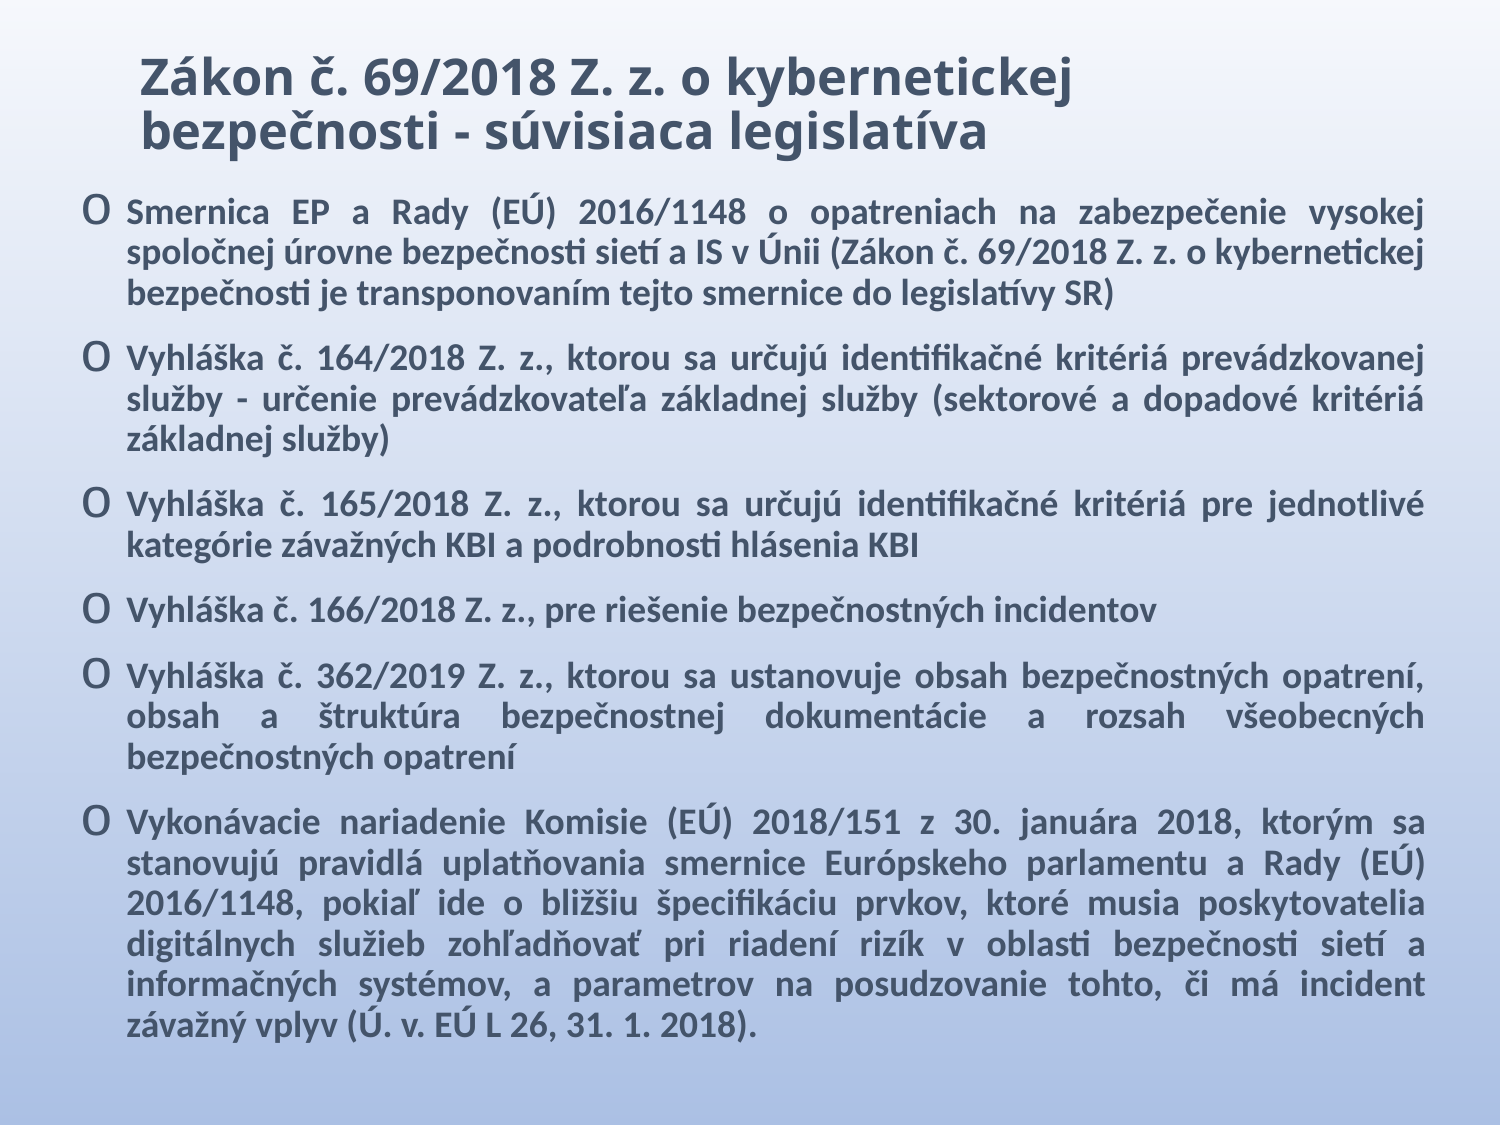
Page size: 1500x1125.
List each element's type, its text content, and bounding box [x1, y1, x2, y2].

text_box Smernica EP a Rady (EÚ) 2016/1148 o opatreniach na zabezpečenie vysokej spoločnej úrovne bezpečnosti sietí a IS v Únii (Zákon č. 69/2018 Z. z. o kybernetickej bezpečnosti je transponovaním tejto smernice do legislatívy SR) Vyhláška č. 164/2018 Z. z., ktorou sa určujú identifikačné kritériá prevádzkovanej služby - určenie prevádzkovateľa základnej služby (sektorové a dopadové kritériá základnej služby) Vyhláška č. 165/2018 Z. z., ktorou sa určujú identifikačné kritériá pre jednotlivé kategórie závažných KBI a podrobnosti hlásenia KBI Vyhláška č. 166/2018 Z. z., pre riešenie bezpečnostných incidentov Vyhláška č. 362/2019 Z. z., ktorou sa ustanovuje obsah bezpečnostných opatrení, obsah a štruktúra bezpečnostnej dokumentácie a rozsah všeobecných bezpečnostných opatrení Vykonávacie nariadenie Komisie (EÚ) 2018/151 z 30. januára 2018, ktorým sa stanovujú pravidlá uplatňovania smernice Európskeho parlamentu a Rady (EÚ) 2016/1148, pokiaľ ide o bližšiu špecifikáciu prvkov, ktoré musia poskytovatelia digitálnych služieb zohľadňovať pri riadení rizík v oblasti bezpečnosti sietí a informačných systémov, a parametrov na posudzovanie tohto, či má incident závažný vplyv (Ú. v. EÚ L 26, 31. 1. 2018). [64, 184, 1441, 1053]
title Zákon č. 69/2018 Z. z. o kybernetickej bezpečnosti - súvisiaca legislatíva [0, 42, 1376, 231]
